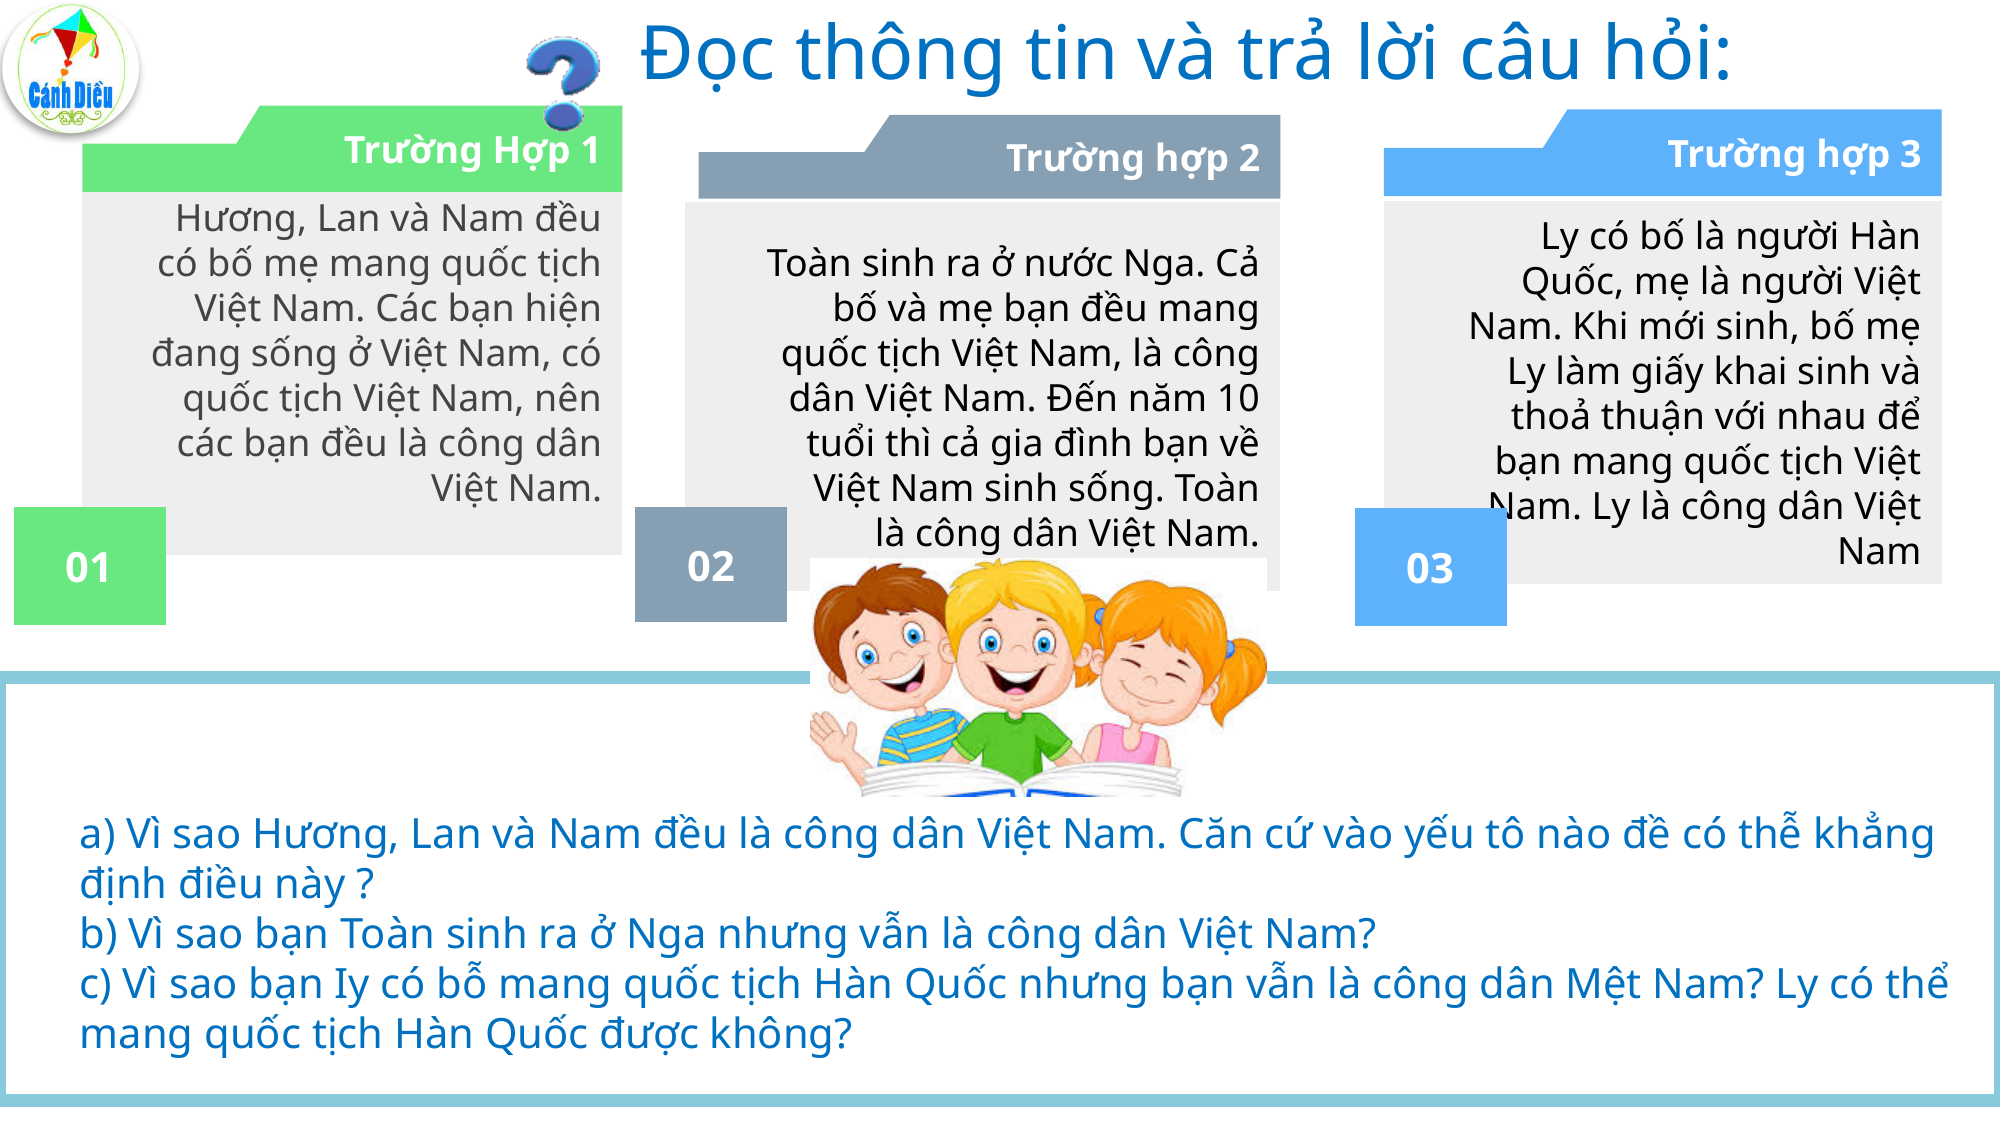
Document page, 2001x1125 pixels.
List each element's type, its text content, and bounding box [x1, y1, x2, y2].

text_box Đọc thông tin và trả lời câu hỏi: [624, 0, 1777, 102]
picture [2, 3, 139, 134]
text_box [13, 105, 623, 626]
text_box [1354, 109, 1942, 627]
text_box a) Vì sao Hương, Lan và Nam đều là công dân Việt Nam. Căn cứ vào yếu tô nào đề có thễ khẳng định điều này ? b) Vì sao bạn Toàn sinh ra ở Nga nhưng vẫn là công dân Việt Nam? c) Vì sao bạn Iy có bỗ mang quốc tịch Hàn Quốc nhưng bạn vẫn là công dân Mệt Nam? Ly có thể mang quốc tịch Hàn Quốc được không? [65, 799, 1967, 1114]
picture [502, 0, 621, 179]
text_box [0, 677, 2000, 1101]
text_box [635, 114, 1281, 623]
picture [810, 558, 1267, 797]
